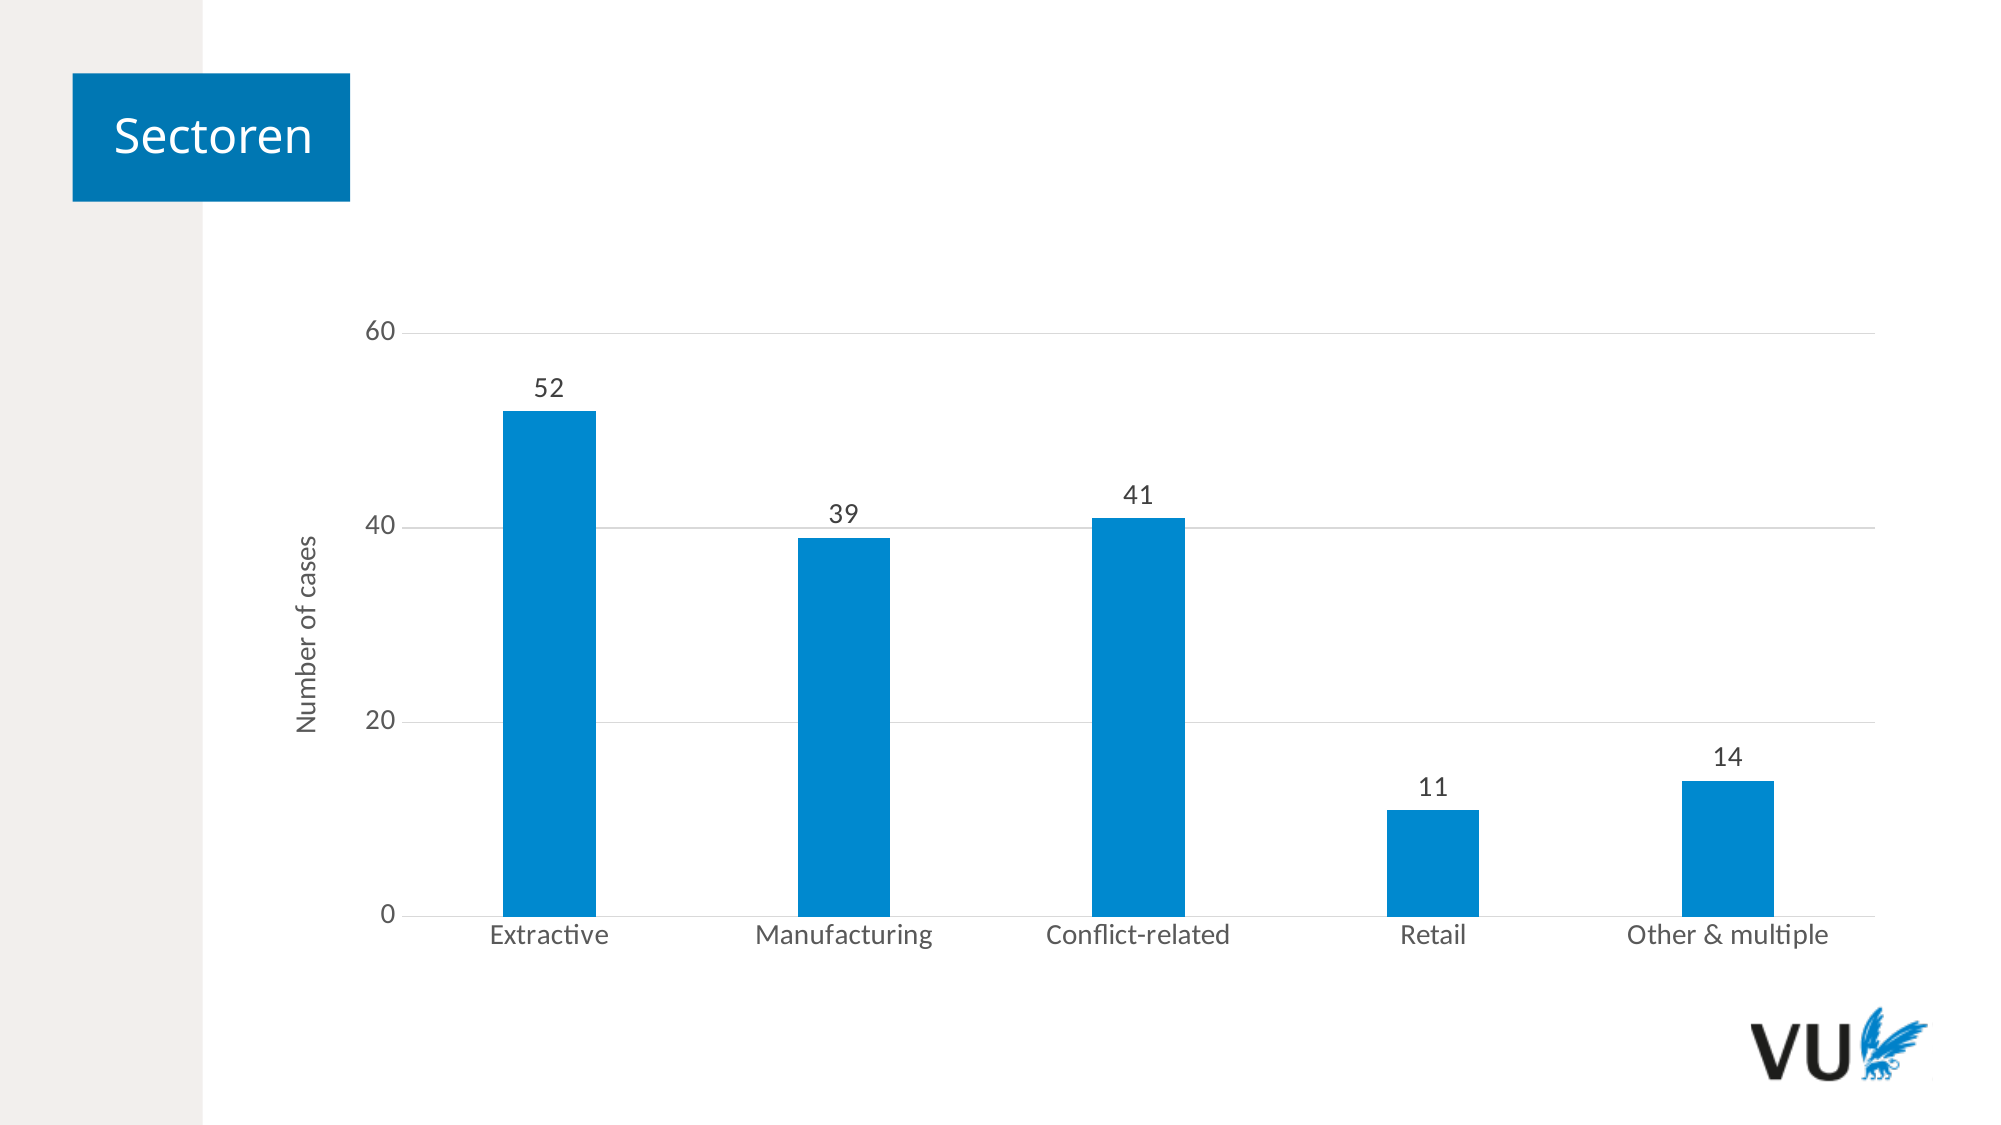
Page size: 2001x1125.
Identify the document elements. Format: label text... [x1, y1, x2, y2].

title Sectoren [72, 73, 351, 202]
chart [258, 305, 1909, 966]
